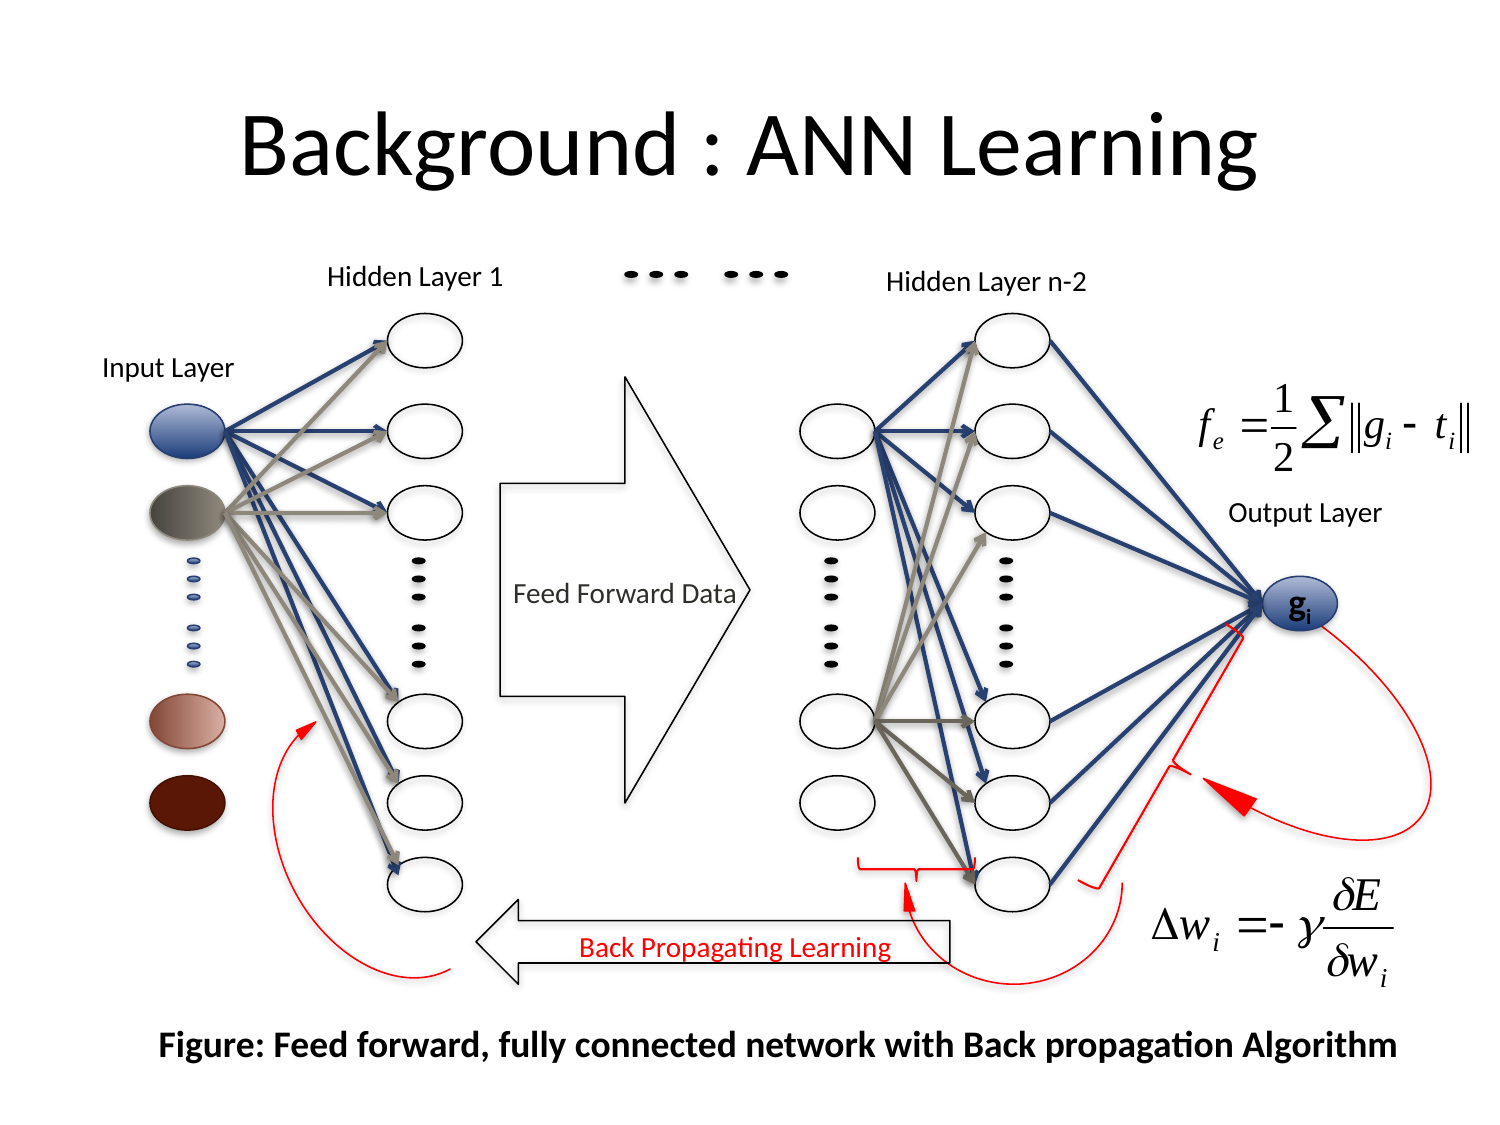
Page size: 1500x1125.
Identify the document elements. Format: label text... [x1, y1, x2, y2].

picture [1438, 374, 1476, 479]
picture [1144, 869, 1400, 995]
title Background : ANN Learning [75, 45, 1425, 233]
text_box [85, 249, 1438, 1011]
text_box Figure: Feed forward, fully connected network with Back propagation Algorithm [143, 1019, 1415, 1073]
